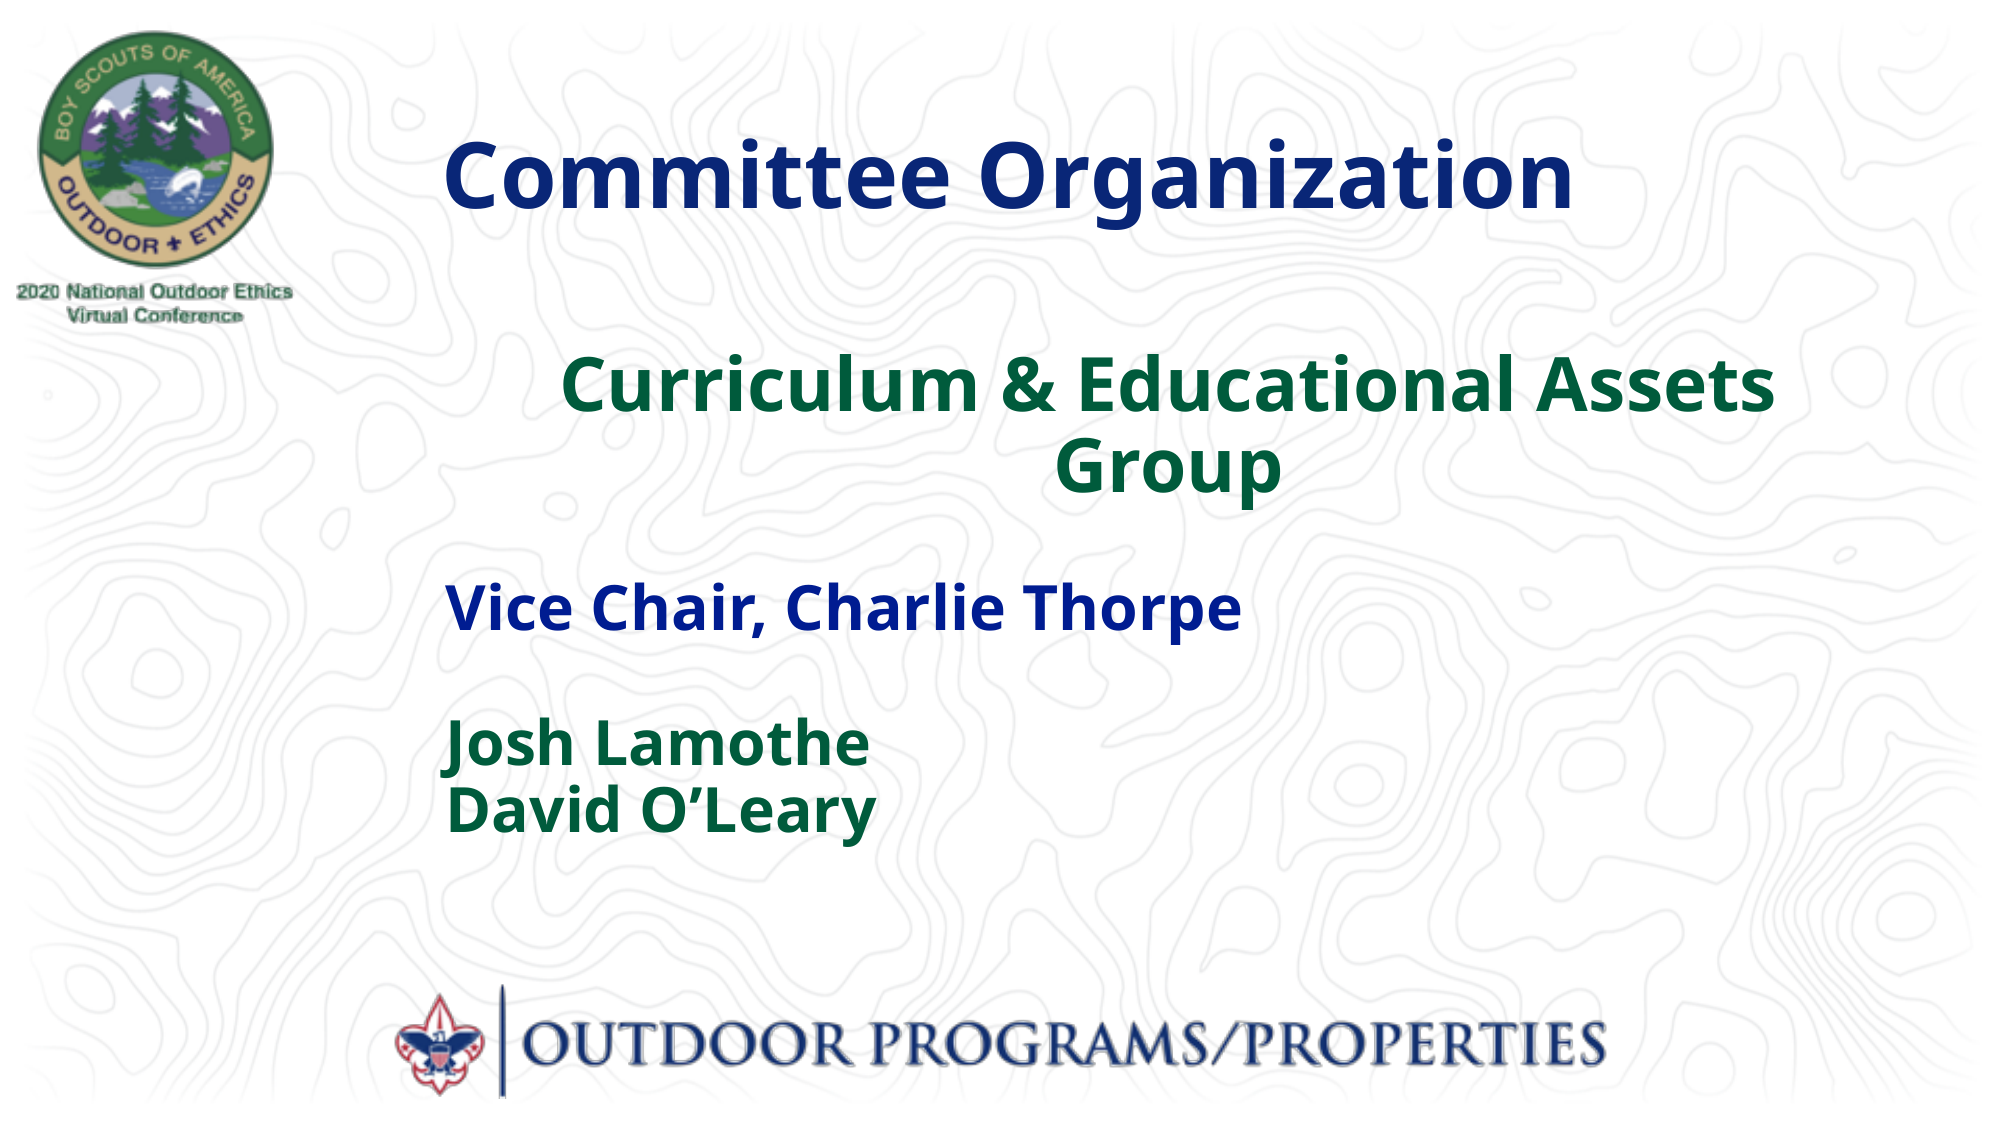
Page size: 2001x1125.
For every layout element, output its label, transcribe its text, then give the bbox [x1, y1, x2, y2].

picture [0, 1, 2000, 1124]
title Committee Organization [433, 47, 1904, 311]
text_box Curriculum & Educational Assets Group Vice Chair, Charlie Thorpe Josh Lamothe David O’Leary [438, 339, 1900, 951]
